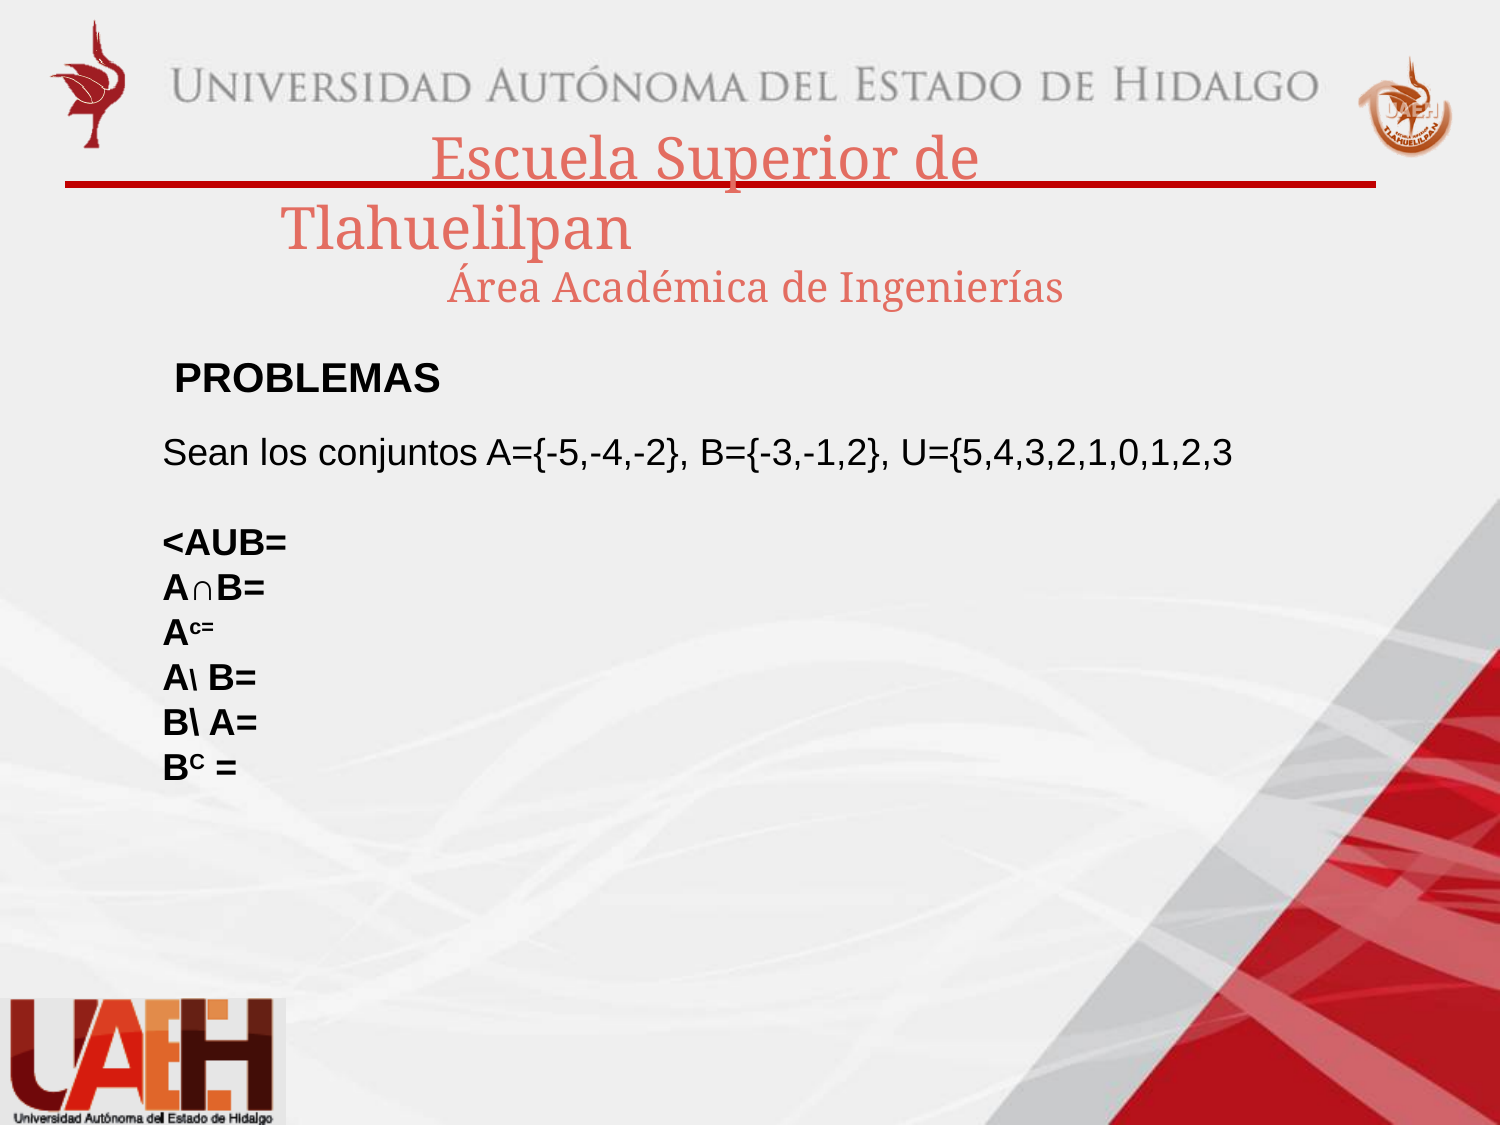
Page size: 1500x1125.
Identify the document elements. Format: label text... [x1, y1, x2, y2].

text_box PROBLEMAS [159, 343, 786, 409]
picture [0, 0, 1500, 1125]
text_box Sean los conjuntos A={-5,-4,-2}, B={-3,-1,2}, U={5,4,3,2,1,0,1,2,3 <AUB= A∩B= Ac= A\ B= B\ A= BC = [147, 421, 1365, 886]
